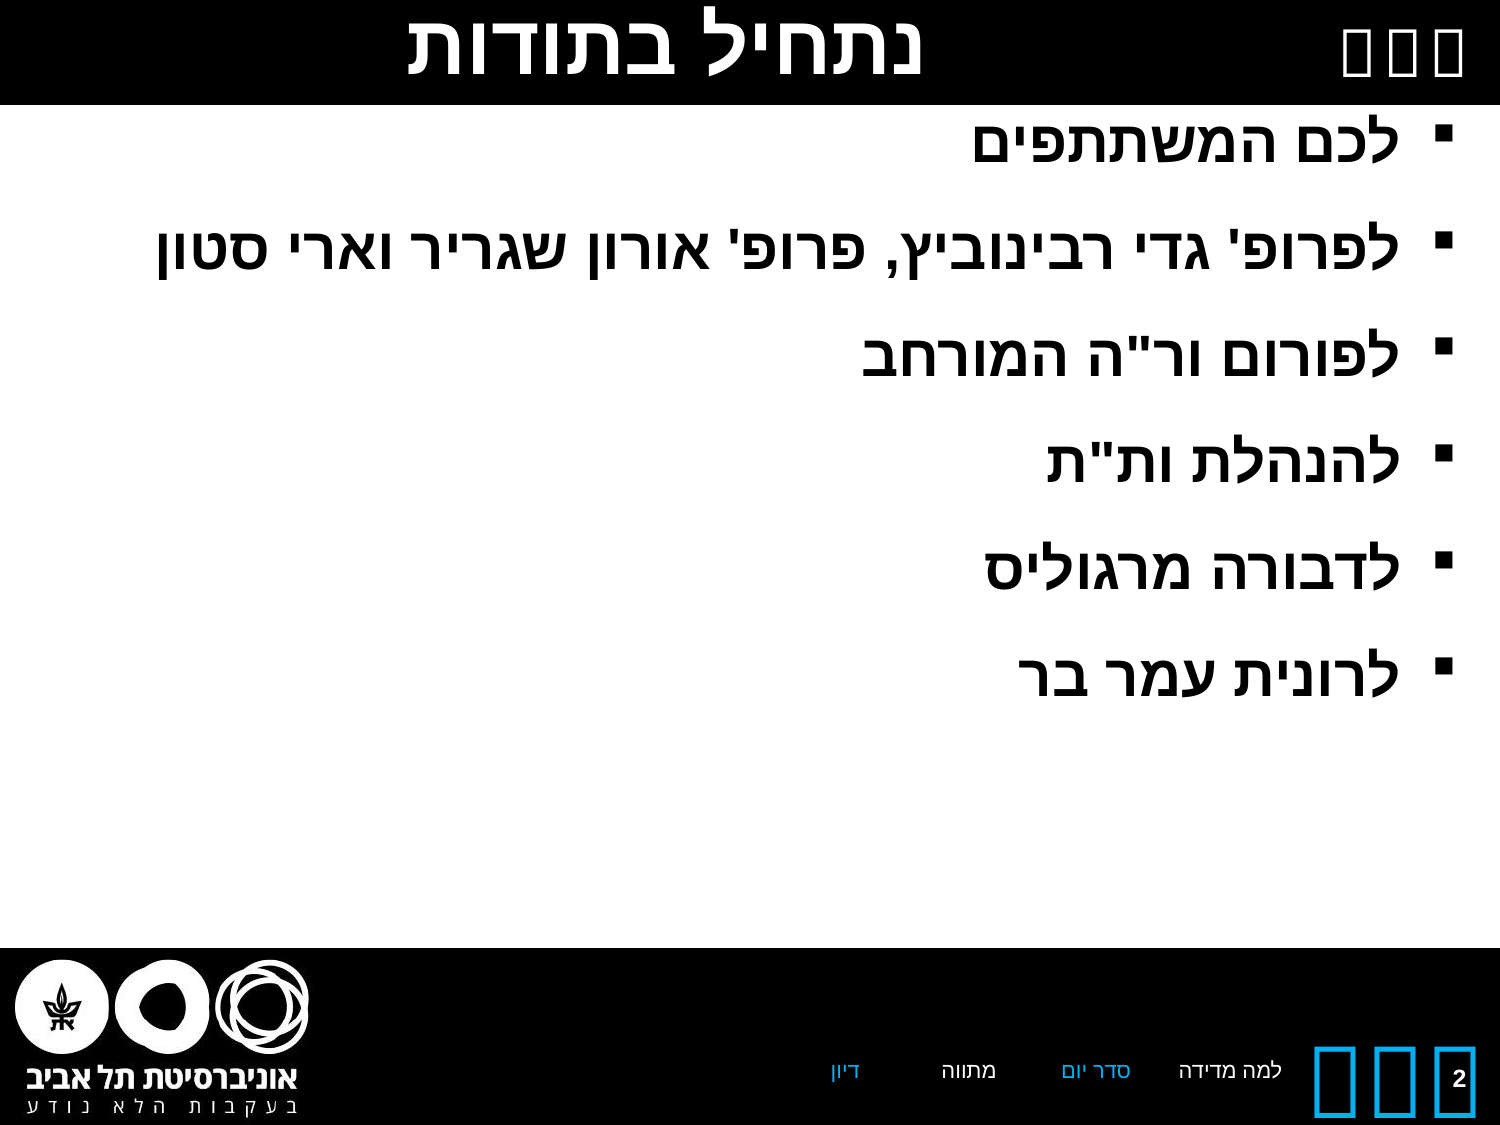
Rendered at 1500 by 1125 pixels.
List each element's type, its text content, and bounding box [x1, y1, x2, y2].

title נתחיל בתודות [0, 0, 1341, 106]
list לכם המשתתפים לפרופ' גדי רבינוביץ, פרופ' אורון שגריר וארי סטון לפורום ור"ה המורחב להנהלת ות"ת לדבורה מרגוליס לרונית עמר בר [0, 104, 1500, 947]
picture [0, 948, 319, 1125]
